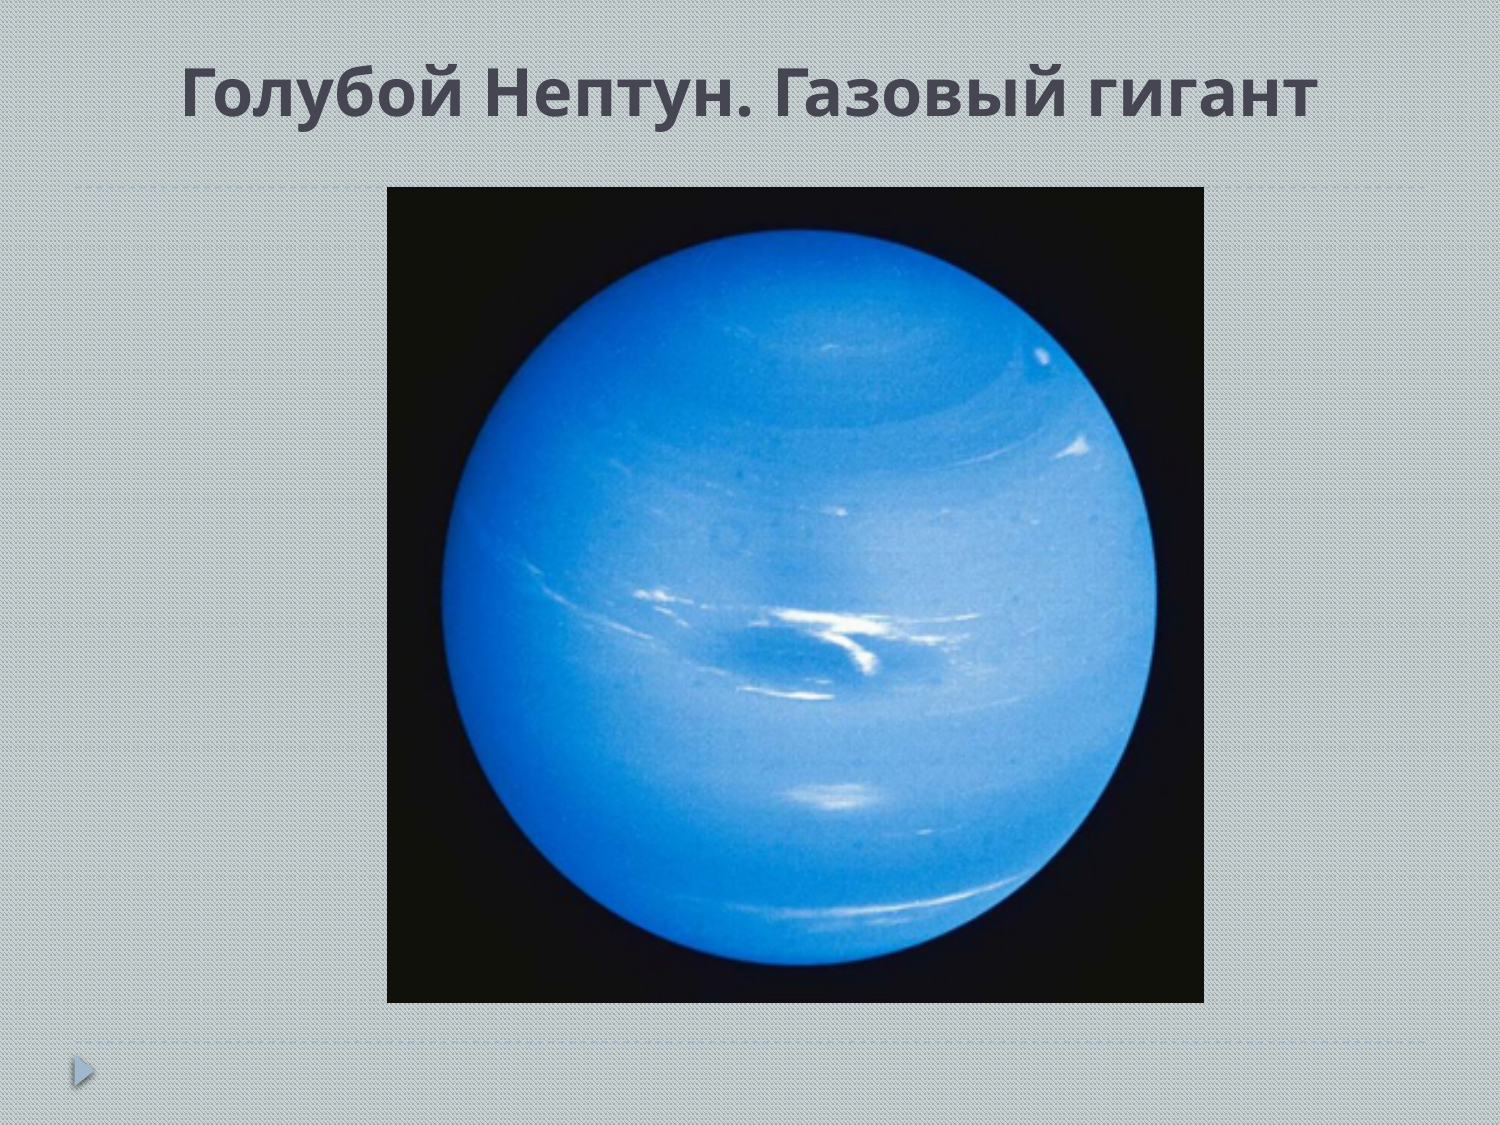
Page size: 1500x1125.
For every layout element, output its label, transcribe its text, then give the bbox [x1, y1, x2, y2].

picture [387, 187, 1204, 1004]
title Голубой Нептун. Газовый гигант [75, 37, 1425, 138]
